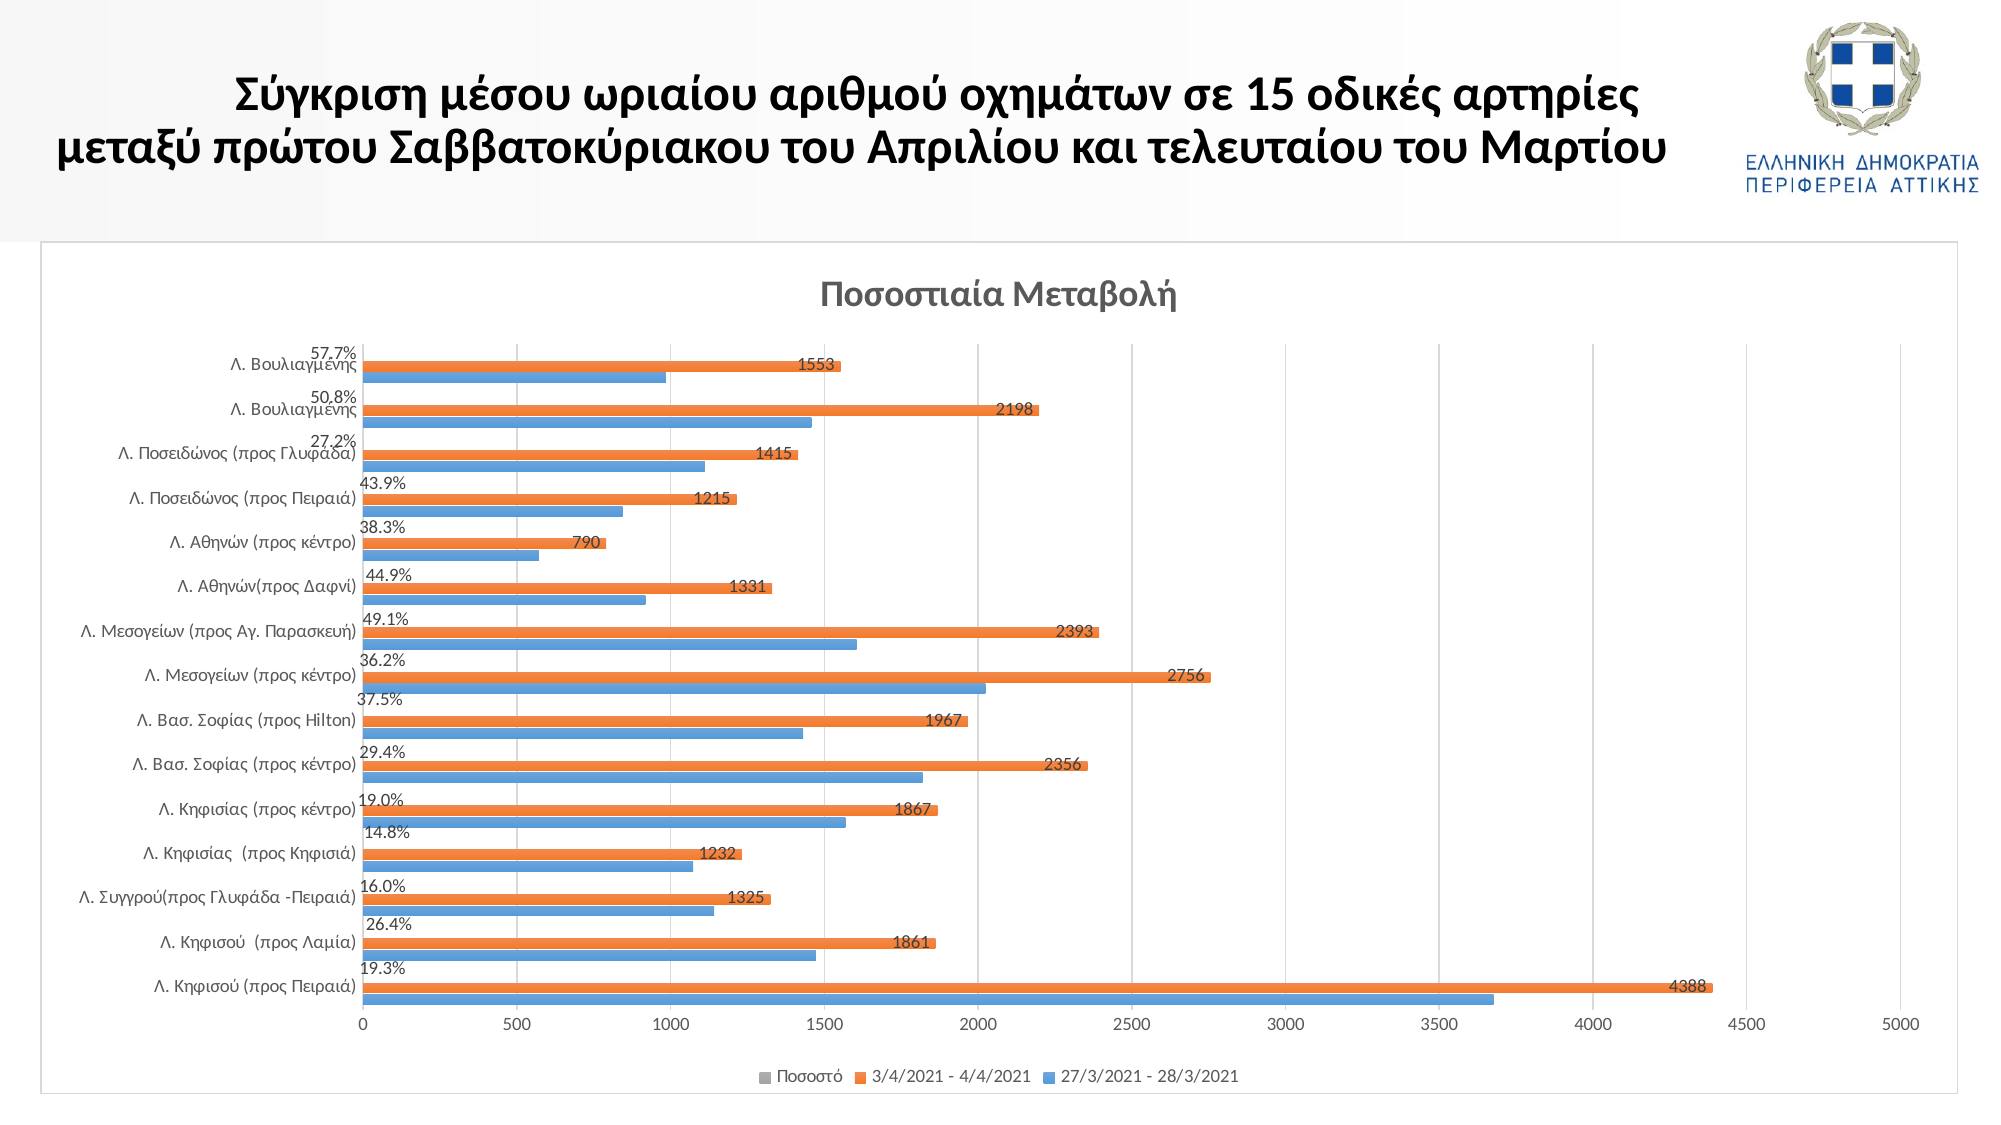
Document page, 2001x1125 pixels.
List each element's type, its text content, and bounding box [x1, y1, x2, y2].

picture [1739, 11, 1986, 203]
chart [40, 241, 1959, 1095]
text_box Σύγκριση μέσου ωριαίου αριθμού οχημάτων σε 15 οδικές αρτηρίες μεταξύ πρώτου Σαββατοκύριακου του Απριλίου και τελευταίου του Μαρτίου [0, 0, 1725, 242]
